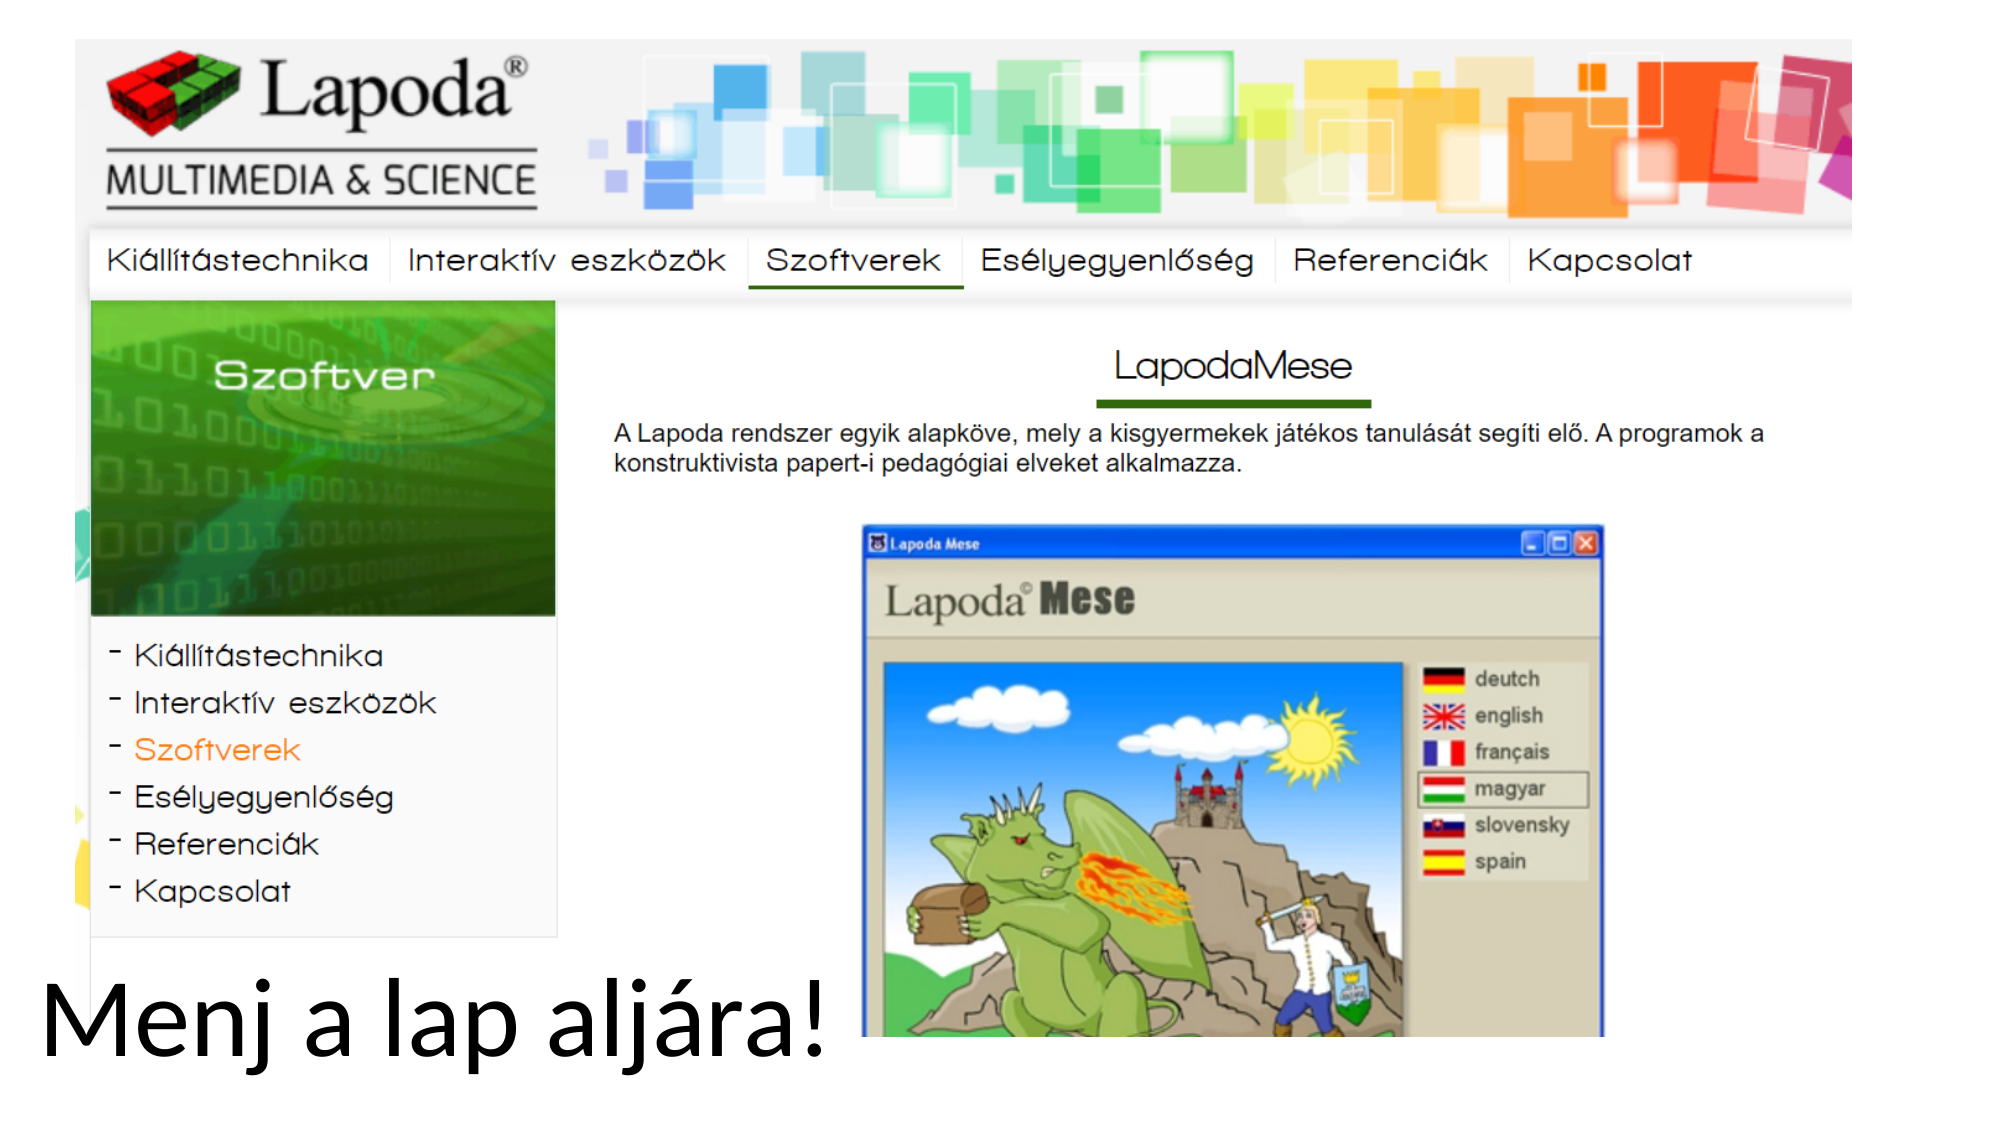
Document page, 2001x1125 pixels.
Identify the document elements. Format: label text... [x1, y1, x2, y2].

picture [75, 39, 1852, 1037]
text_box Menj a lap aljára! [23, 936, 850, 1087]
